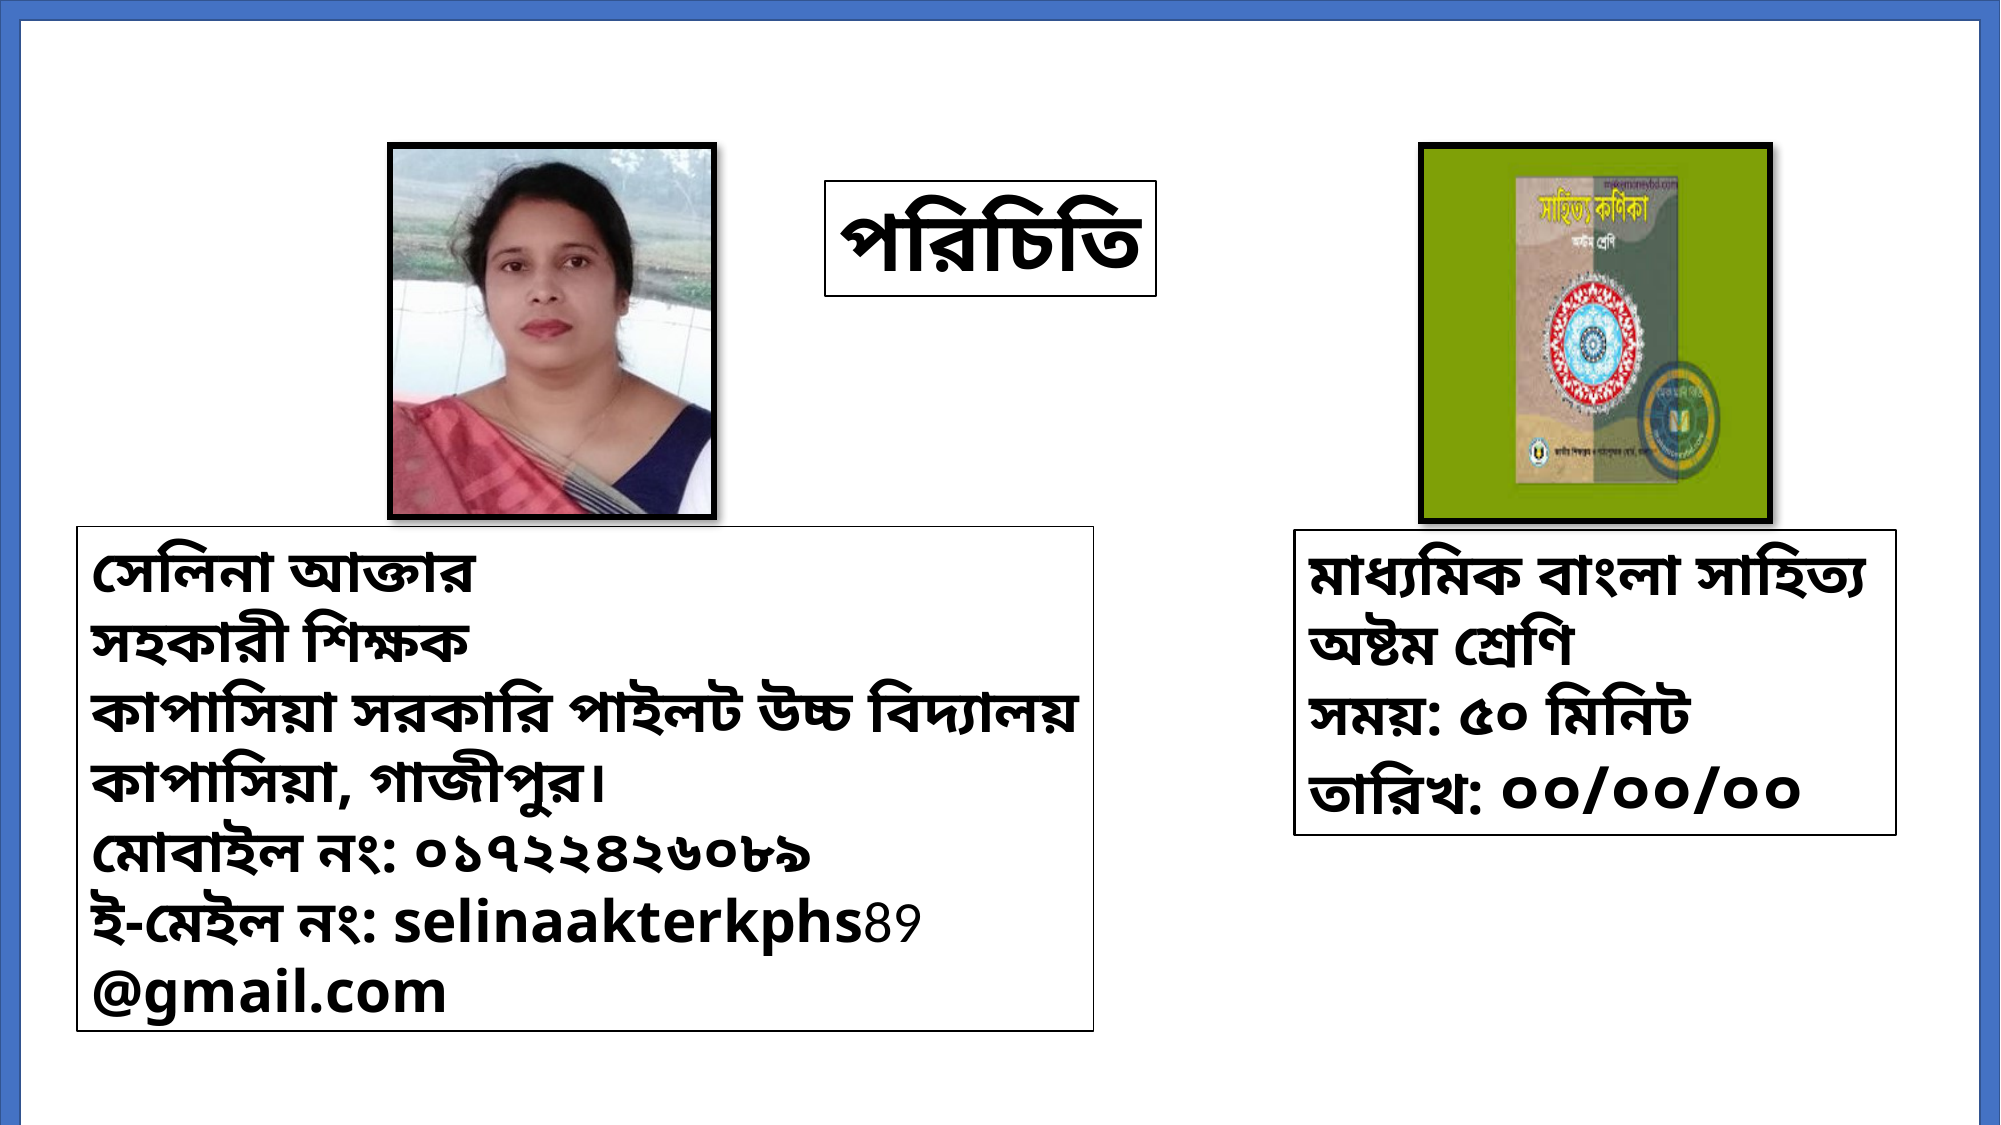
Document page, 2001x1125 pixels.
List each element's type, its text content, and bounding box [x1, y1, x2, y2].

text_box মাধ্যমিক বাংলা সাহিত্য অষ্টম শ্রেণি সময়: ৫০ মিনিট তারিখ: ০০/০০/০০ [1294, 530, 1896, 835]
text_box সেলিনা আক্তার সহকারী শিক্ষক কাপাসিয়া সরকারি পাইলট উচ্চ বিদ্যালয় কাপাসিয়া, গাজীপুর। মোবাইল নং: ০১৭২২৪২৬০৮৯ ই-মেইল নং: selinaakterkphs89 @gmail.com [77, 526, 1094, 1032]
text_box [0, 0, 2000, 1125]
text_box পরিচিতি [824, 180, 1157, 296]
picture [393, 148, 711, 514]
picture [1423, 148, 1767, 518]
